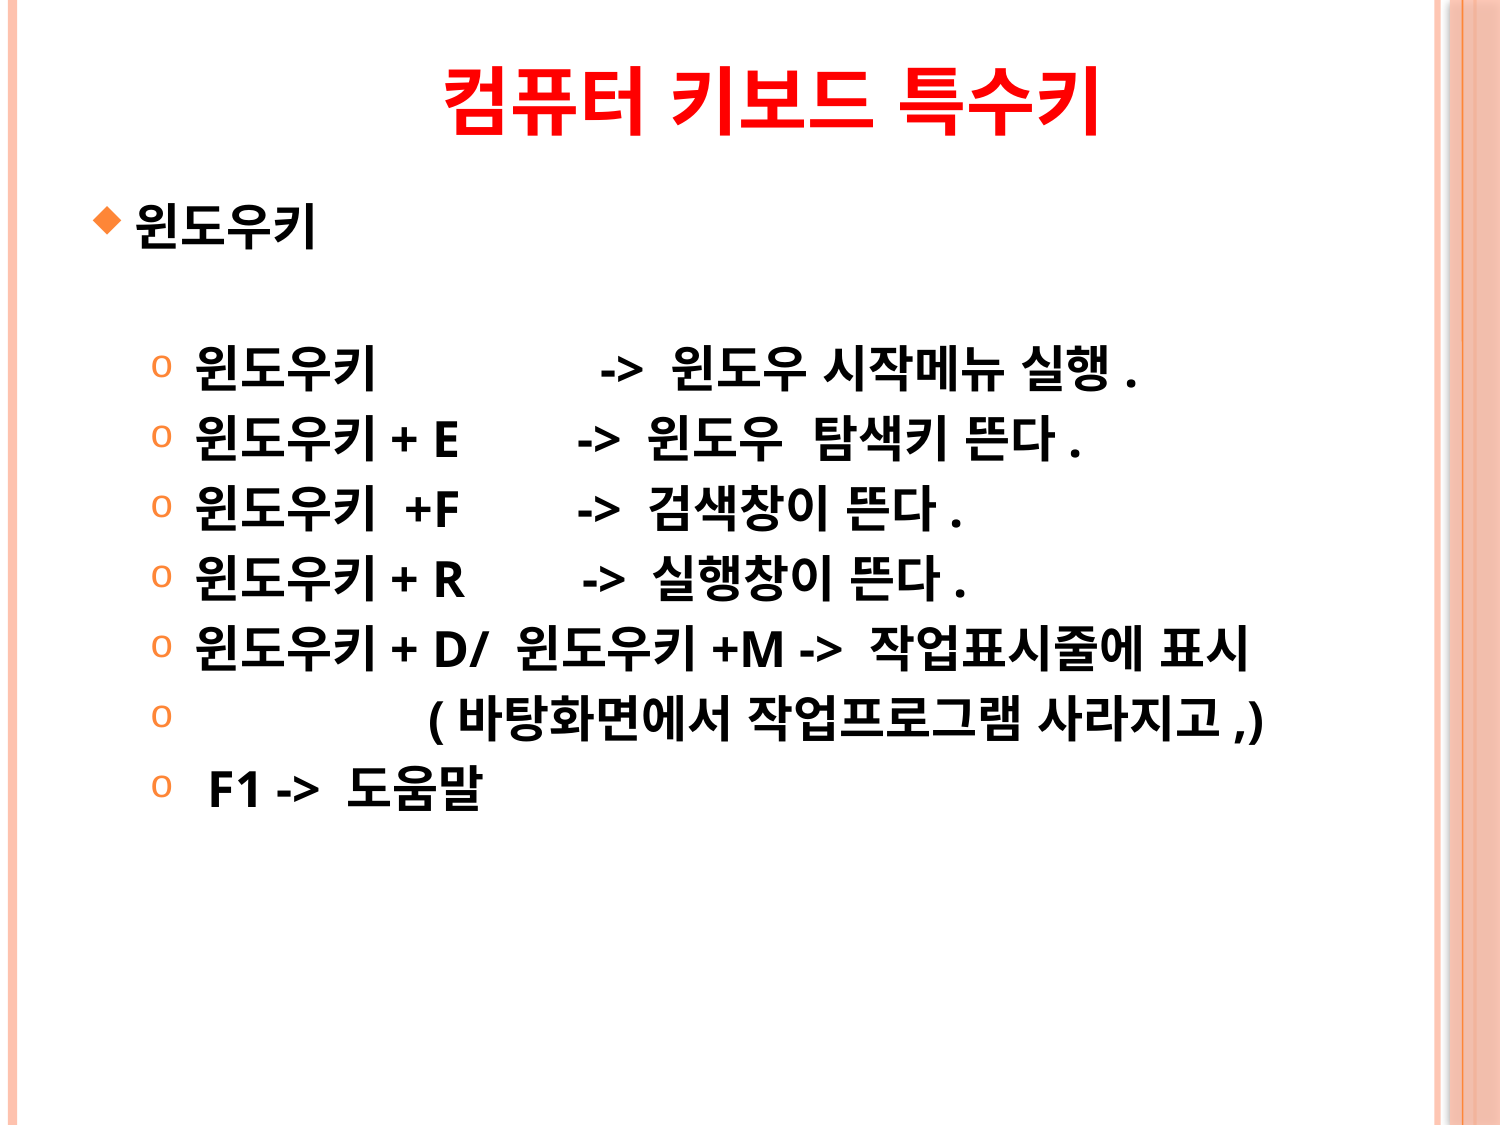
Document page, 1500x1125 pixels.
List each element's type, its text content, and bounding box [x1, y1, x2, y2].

list 윈도우키 윈도우키 -> 윈도우 시작메뉴 실행. 윈도우키+ E -> 윈도우 탐색키 뜬다. 윈도우키 +F -> 검색창이 뜬다. 윈도우키+ R -> 실행창이 뜬다. 윈도우키+ D/ 윈도우키+M -> 작업표시줄에 표시 (바탕화면에서 작업프로그램 사라지고,) F1 -> 도움말 [75, 187, 1418, 1062]
text_box 컴퓨터 키보드 특수키 [163, 46, 1383, 153]
